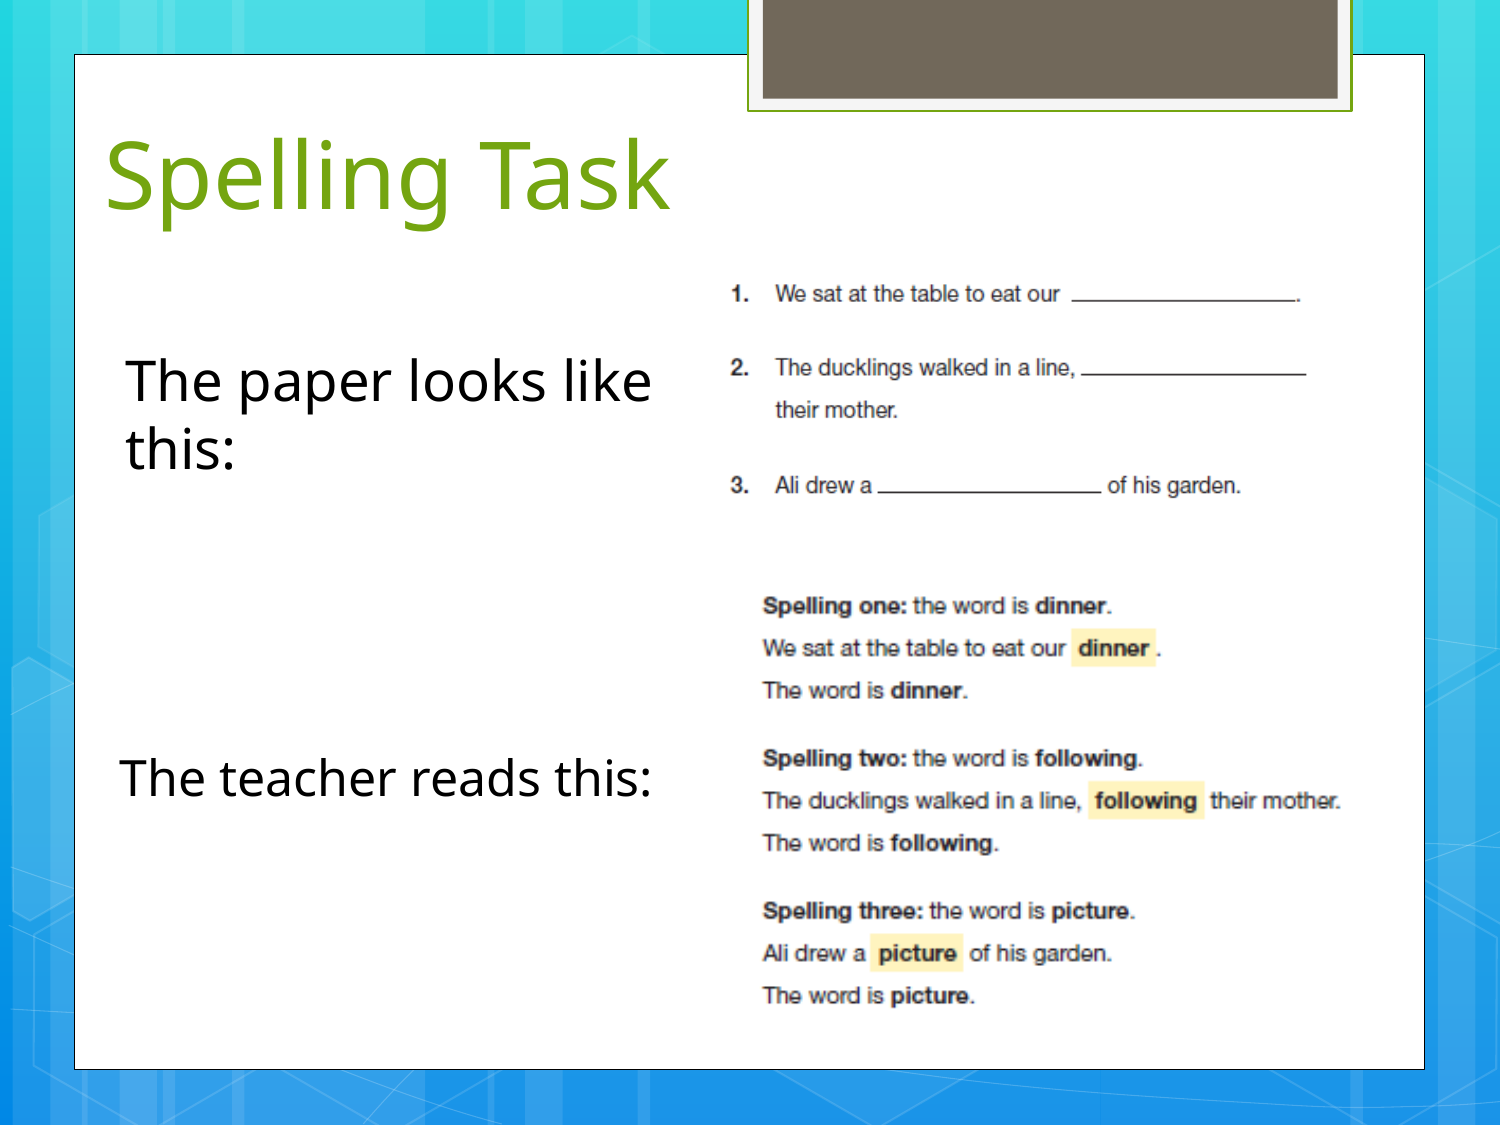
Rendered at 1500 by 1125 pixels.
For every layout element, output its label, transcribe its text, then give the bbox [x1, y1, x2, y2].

picture [709, 236, 1367, 517]
text_box The teacher reads this: [93, 739, 720, 894]
text_box The paper looks like this: [110, 337, 736, 548]
picture [749, 573, 1400, 1038]
text_box Spelling Task [89, 108, 712, 236]
